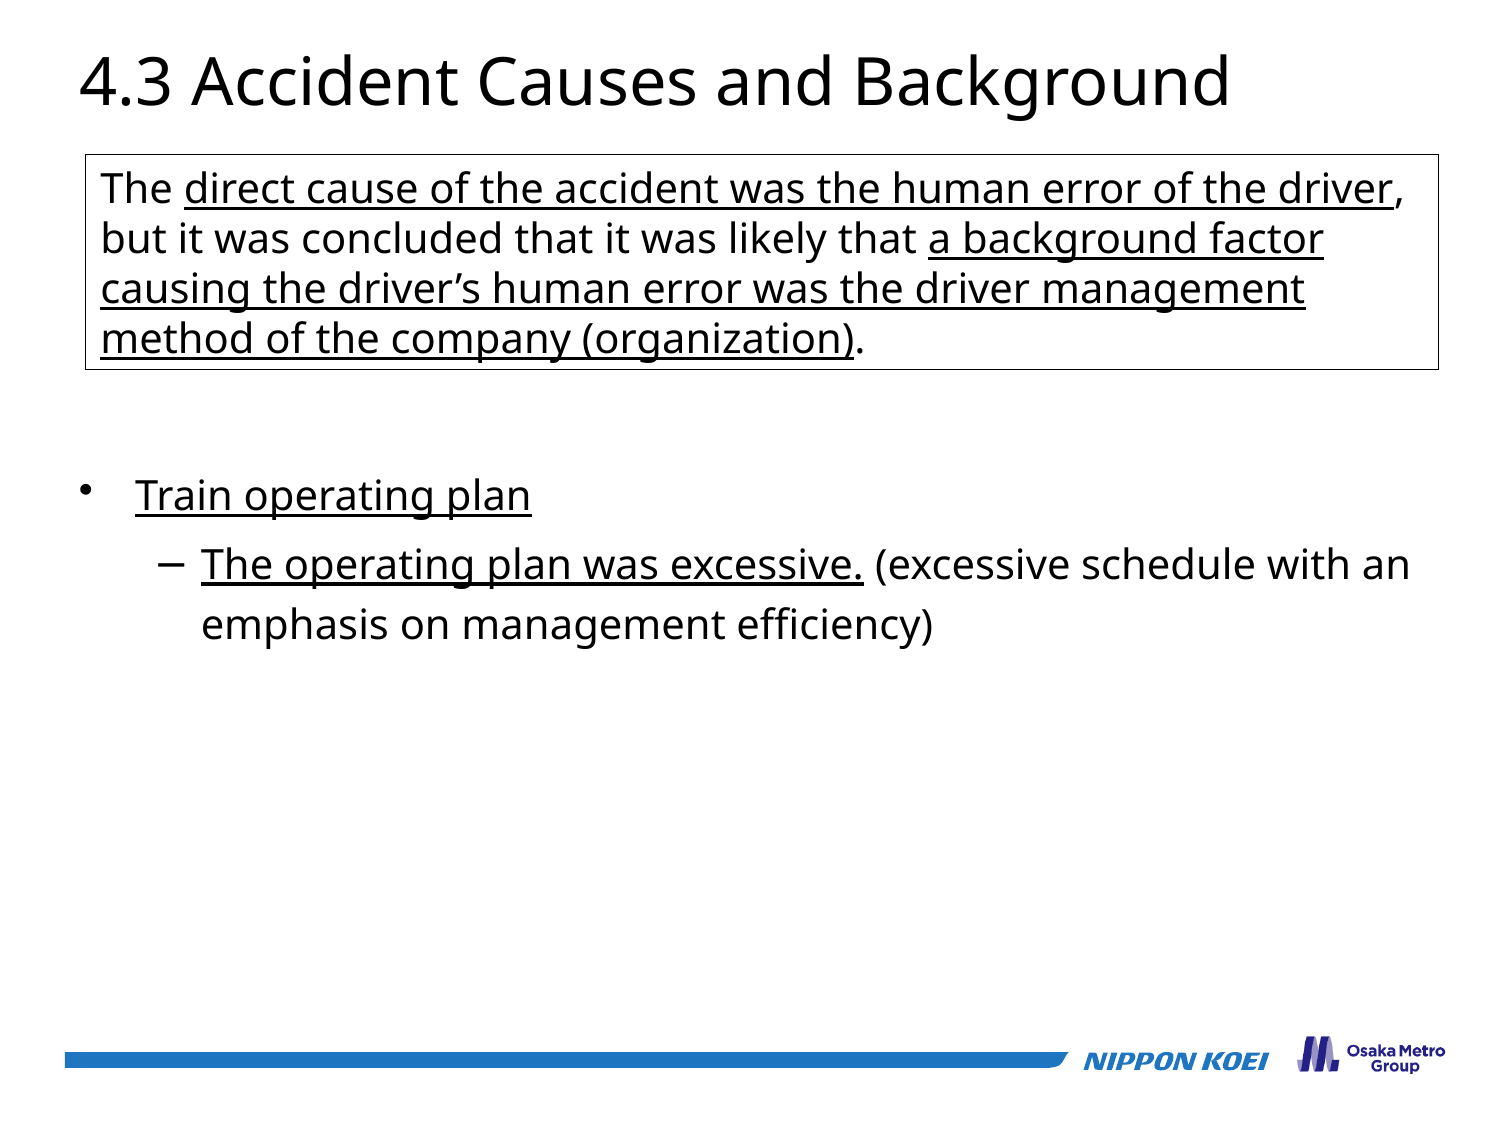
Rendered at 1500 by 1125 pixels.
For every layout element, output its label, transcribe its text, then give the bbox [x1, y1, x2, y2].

picture [1437, 1028, 1459, 1085]
list Train operating plan The operating plan was excessive. (excessive schedule with an emphasis on management efficiency) [63, 451, 1437, 1110]
text_box The direct cause of the accident was the human error of the driver, but it was concluded that it was likely that a background factor causing the driver’s human error was the driver management method of the company (organization). [85, 154, 1439, 370]
text_box 4.3 Accident Causes and Background [64, 30, 1500, 166]
